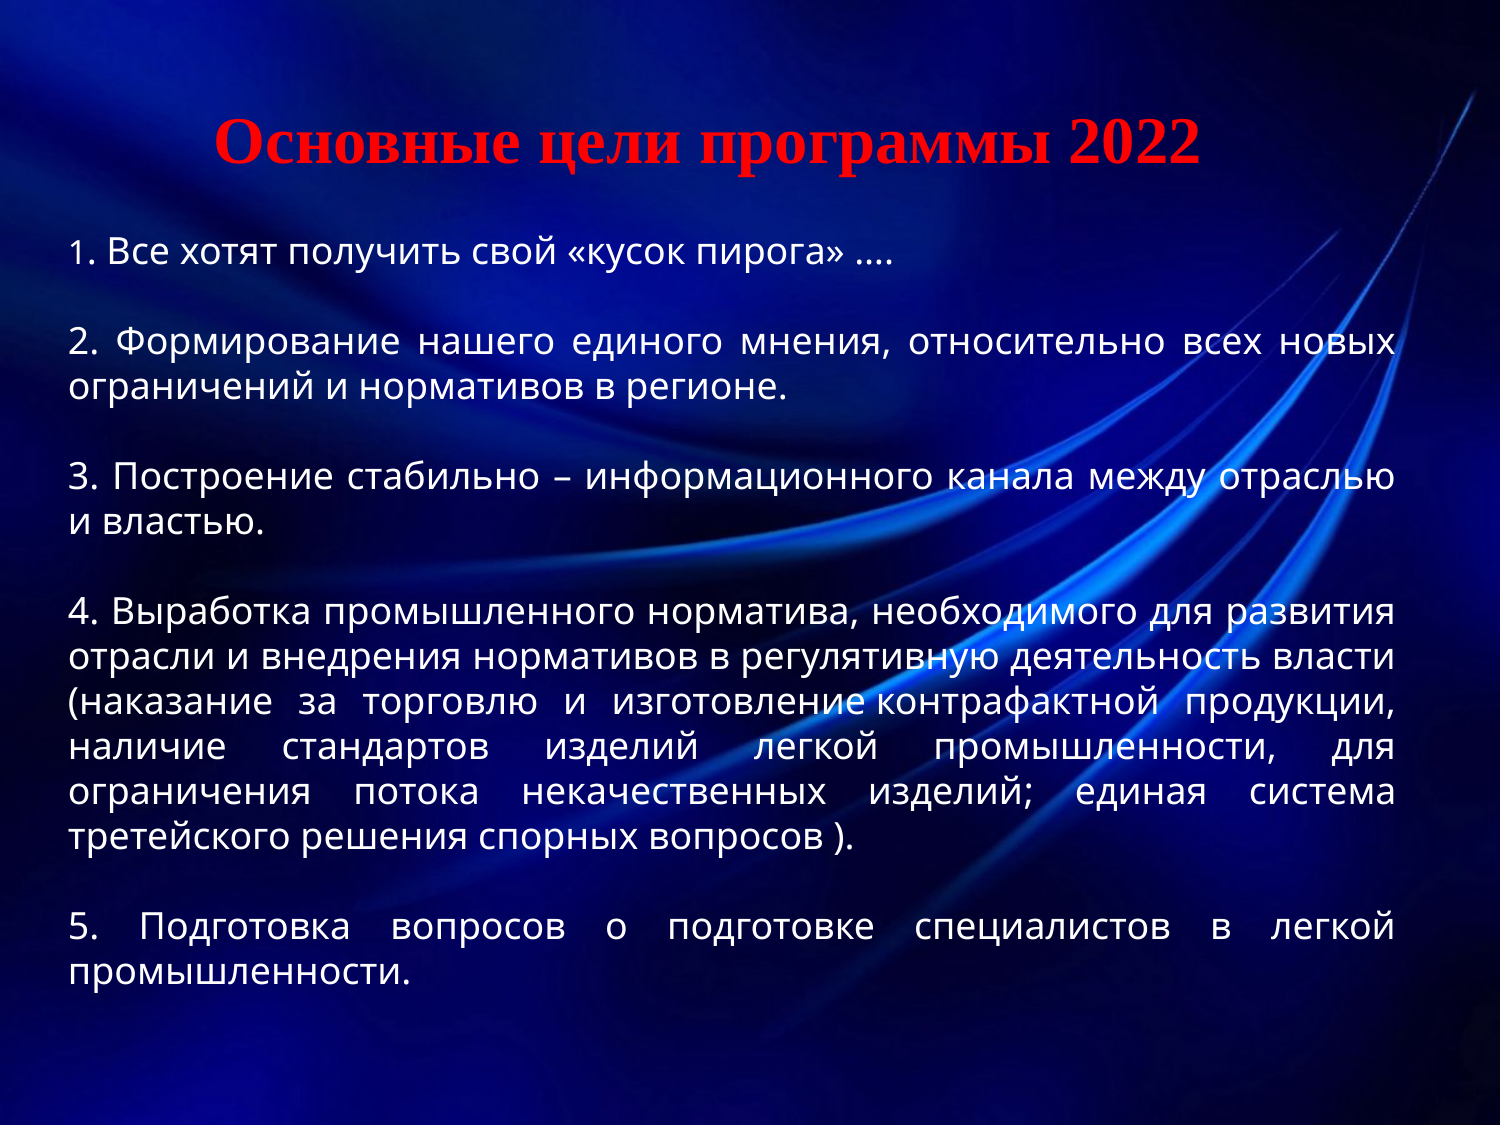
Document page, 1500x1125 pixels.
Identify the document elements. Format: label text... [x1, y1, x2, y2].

text_box 1. Все хотят получить свой «кусок пирога» …. 2. Формирование нашего единого мнения, относительно всех новых ограничений и нормативов в регионе. 3. Построение стабильно – информационного канала между отраслью и властью. 4. Выработка промышленного норматива, необходимого для развития отрасли и внедрения нормативов в регулятивную деятельность власти (наказание за торговлю и изготовление контрафактной продукции, наличие стандартов изделий легкой промышленности, для ограничения потока некачественных изделий; единая система третейского решения спорных вопросов ). 5. Подготовка вопросов о подготовке специалистов в легкой промышленности. [53, 219, 1412, 1000]
text_box Основные цели программы 2022 [76, 89, 1341, 185]
picture [0, 0, 1500, 1125]
